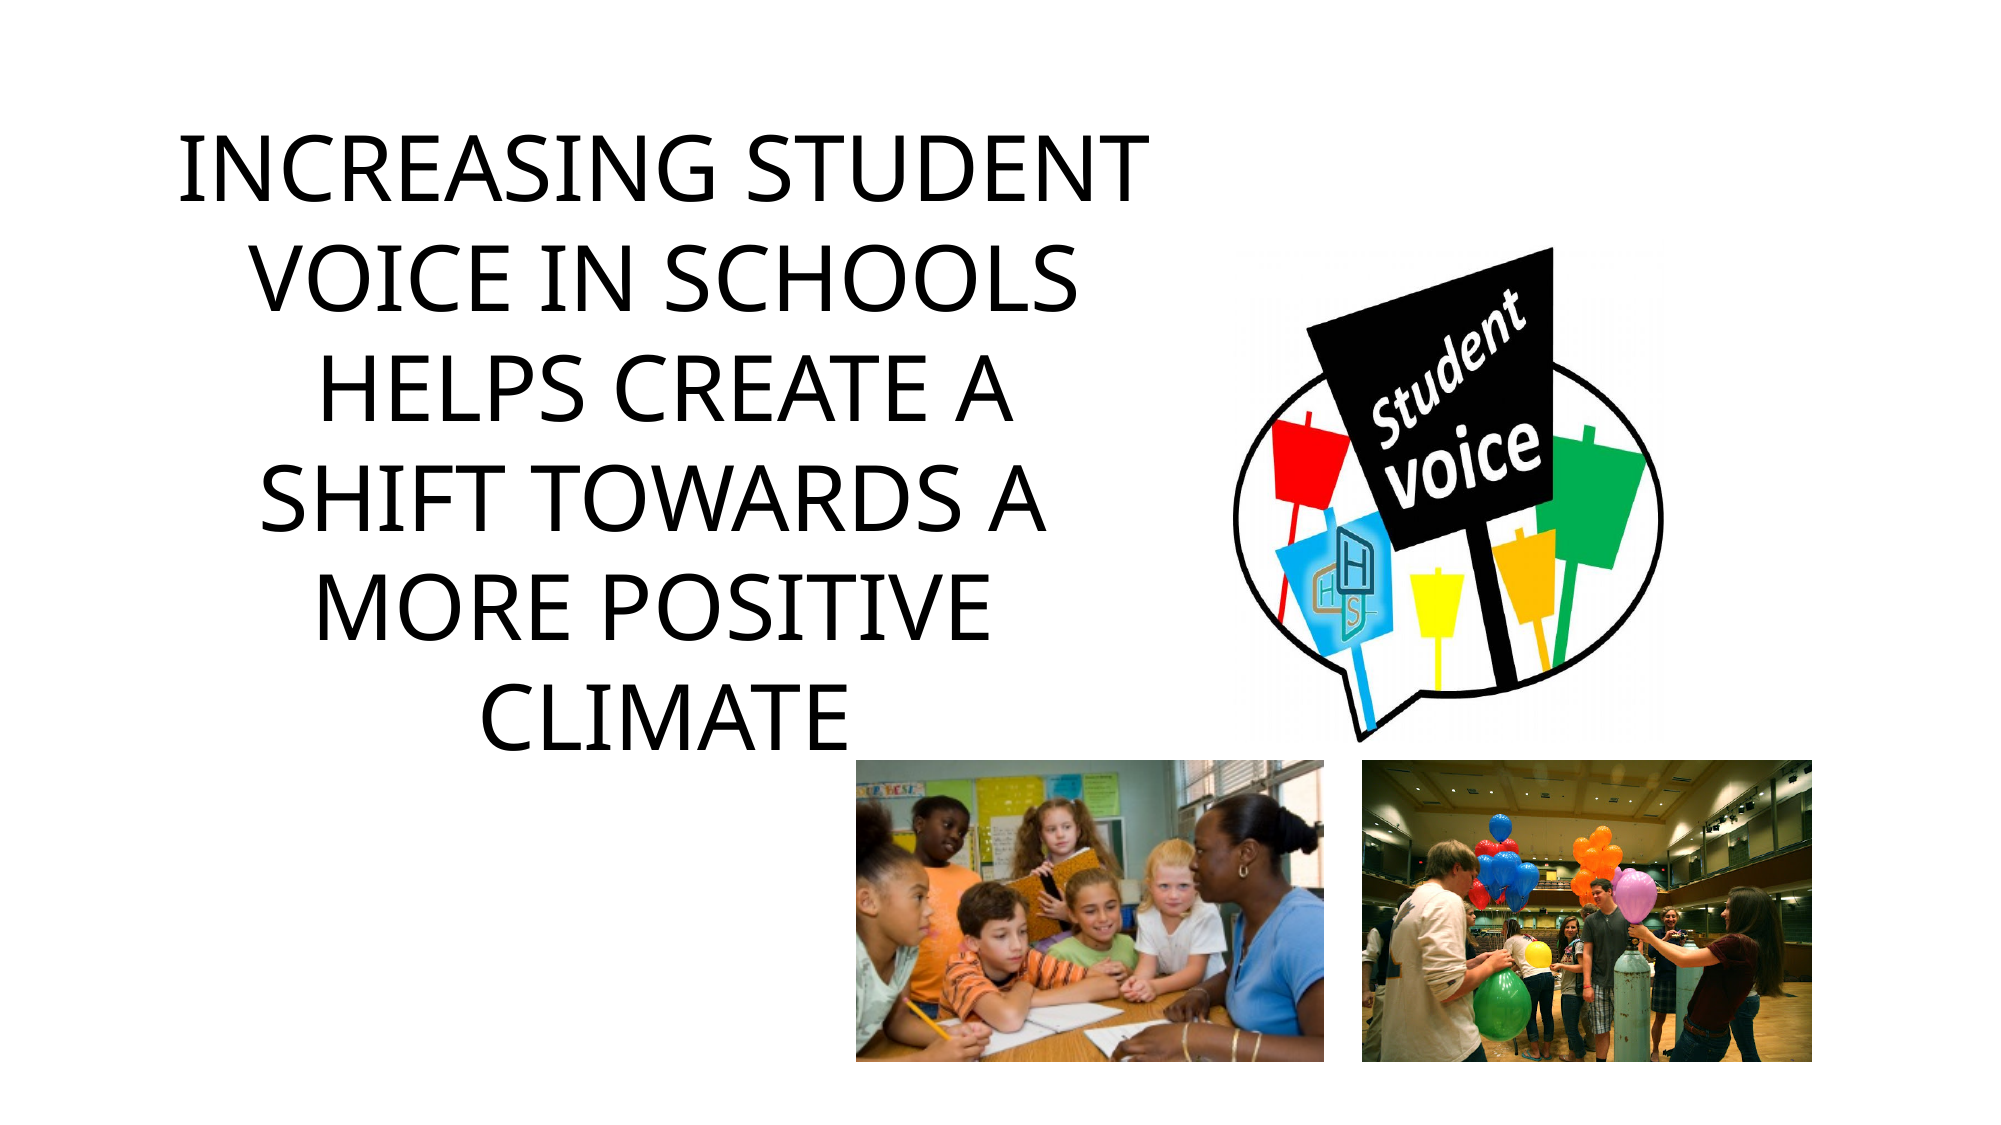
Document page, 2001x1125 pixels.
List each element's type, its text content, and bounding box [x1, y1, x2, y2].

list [1232, 221, 1664, 743]
text_box INCREASING STUDENT VOICE IN SCHOOLS HELPS CREATE A SHIFT TOWARDS A MORE POSITIVE CLIMATE [163, 102, 1167, 777]
picture [856, 760, 1324, 1063]
picture [1362, 760, 1812, 1063]
